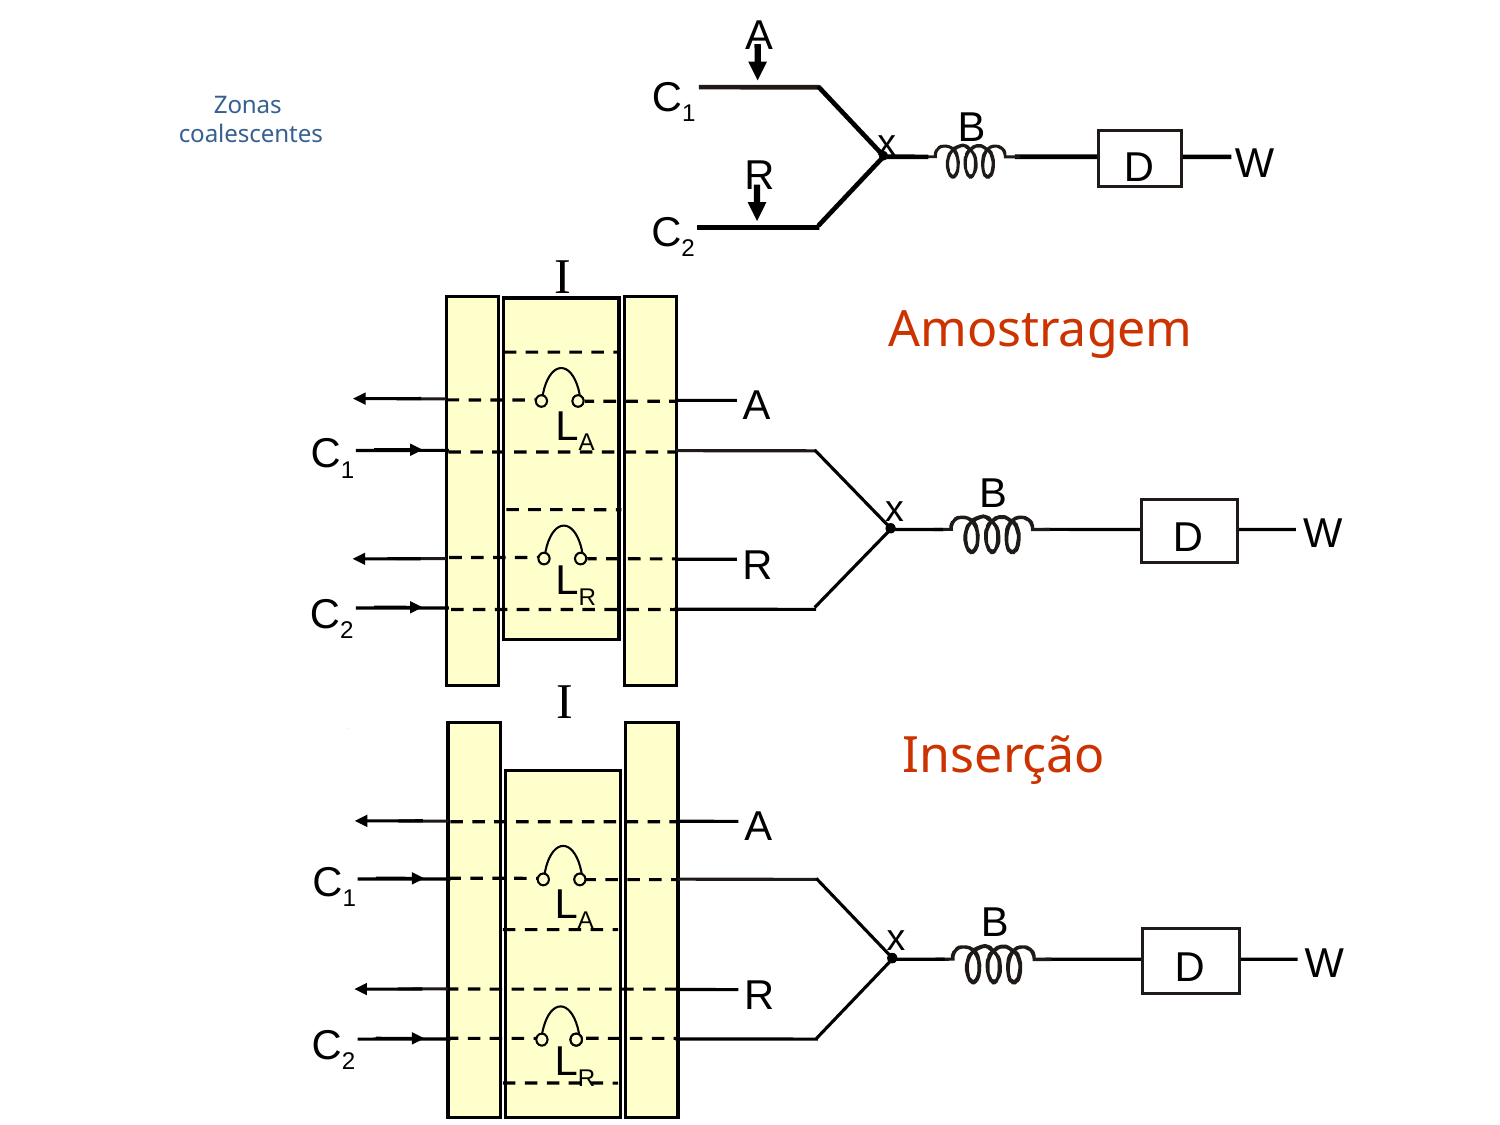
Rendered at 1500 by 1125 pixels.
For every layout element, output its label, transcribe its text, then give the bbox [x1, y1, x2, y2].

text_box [312, 668, 1343, 1118]
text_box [643, 0, 1271, 256]
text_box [310, 243, 1341, 669]
title Zonas coalescentes [0, 80, 503, 185]
